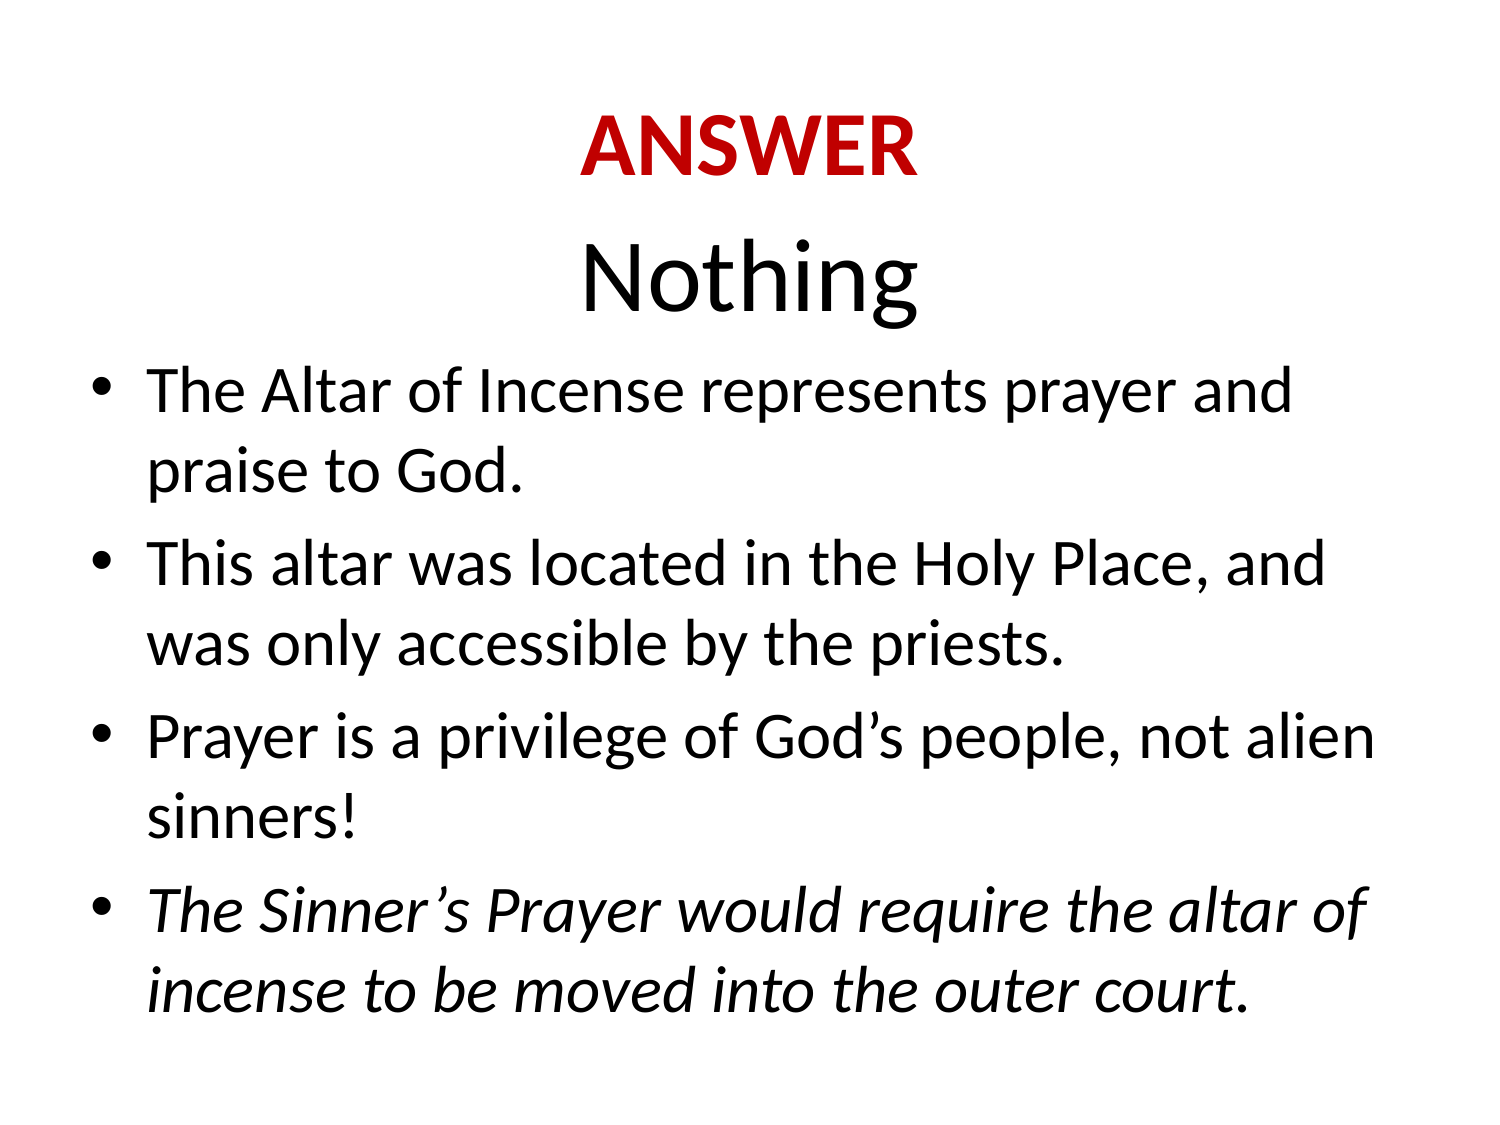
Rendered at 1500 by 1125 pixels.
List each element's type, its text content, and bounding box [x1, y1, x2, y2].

title ANSWER [75, 45, 1425, 200]
list Nothing The Altar of Incense represents prayer and praise to God. This altar was located in the Holy Place, and was only accessible by the priests. Prayer is a privilege of God’s people, not alien sinners! The Sinner’s Prayer would require the altar of incense to be moved into the outer court. [75, 200, 1425, 1063]
